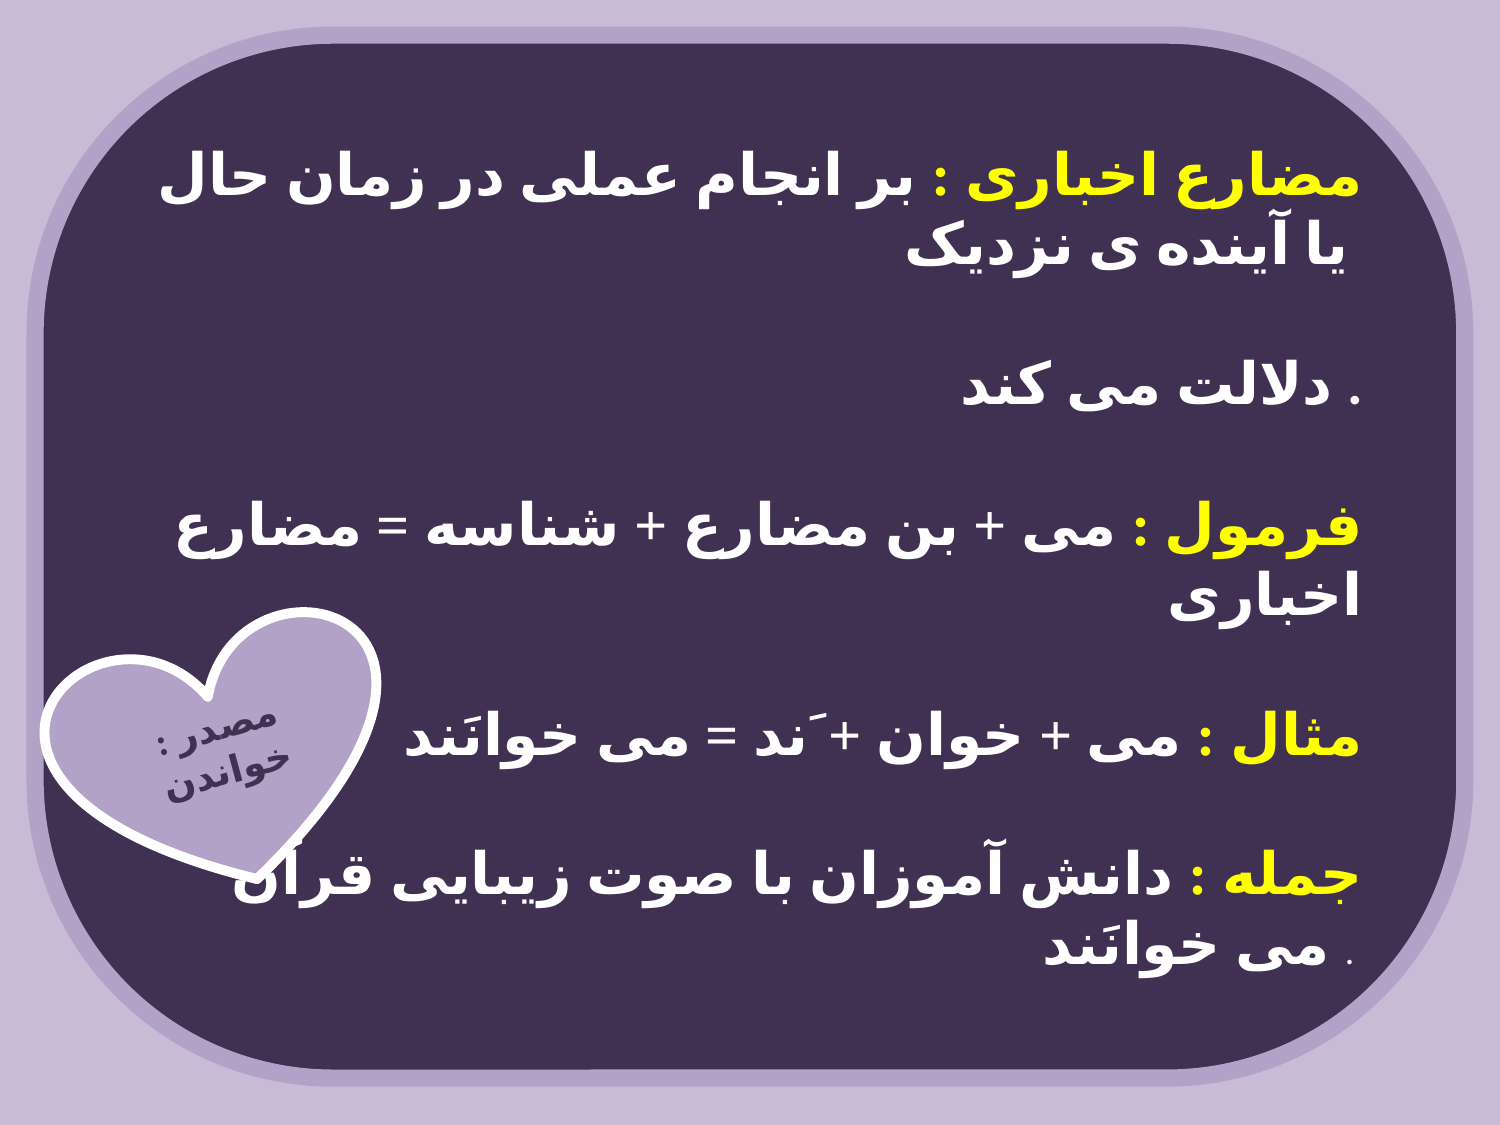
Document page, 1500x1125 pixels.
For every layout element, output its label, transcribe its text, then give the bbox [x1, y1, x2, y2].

text_box مصدر : خواندن [42, 610, 379, 882]
text_box مضارع اخباری : بر انجام عملی در زمان حال یا آینده ی نزدیک دلالت می کند . فرمول : می + بن مضارع + شناسه = مضارع اخباری مثال : می + خوان + َند = می خوانَند جمله : دانش آموزان با صوت زیبایی قرآن می خوانَند . [32, 33, 1467, 1081]
